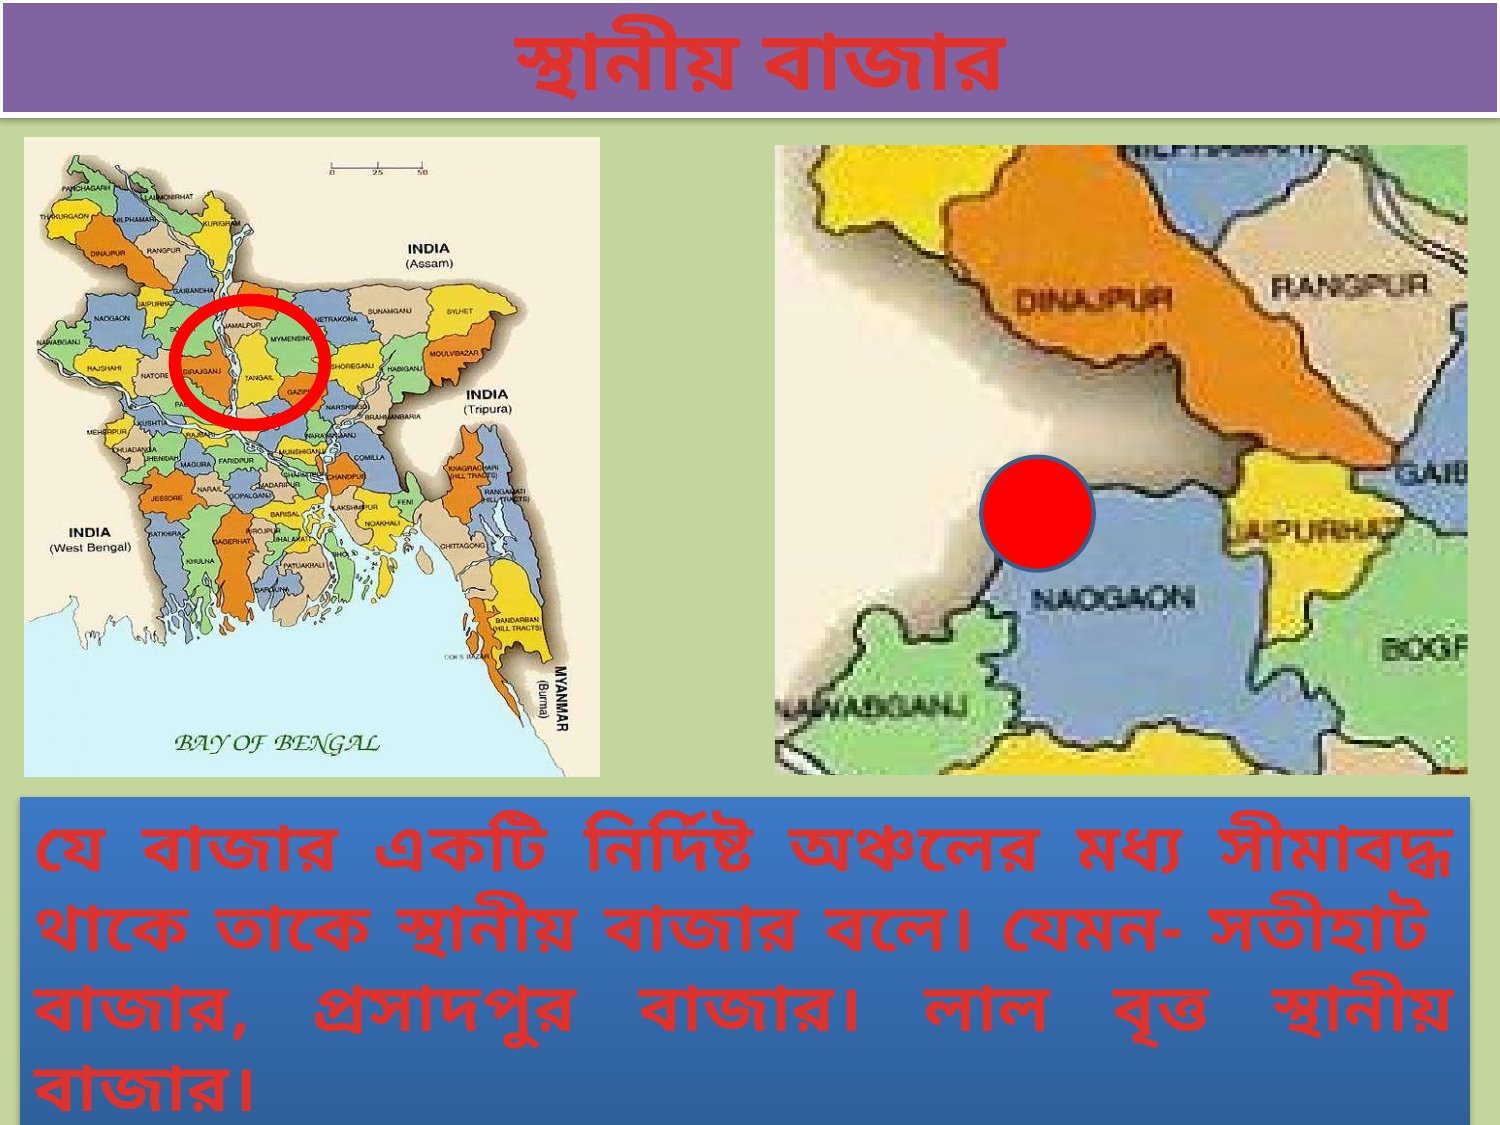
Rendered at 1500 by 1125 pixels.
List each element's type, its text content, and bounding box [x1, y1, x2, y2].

picture [774, 145, 1468, 776]
text_box যে বাজার একটি নির্দিষ্ট অঞ্চলের মধ্য সীমাবদ্ধ থাকে তাকে স্থানীয় বাজার বলে। যেমন- সতীহাট বাজার, প্রসাদপুর বাজার। লাল বৃত্ত স্থানীয় বাজার। [20, 797, 1470, 1125]
text_box স্থানীয় বাজার [0, 0, 1500, 118]
picture [24, 137, 601, 778]
